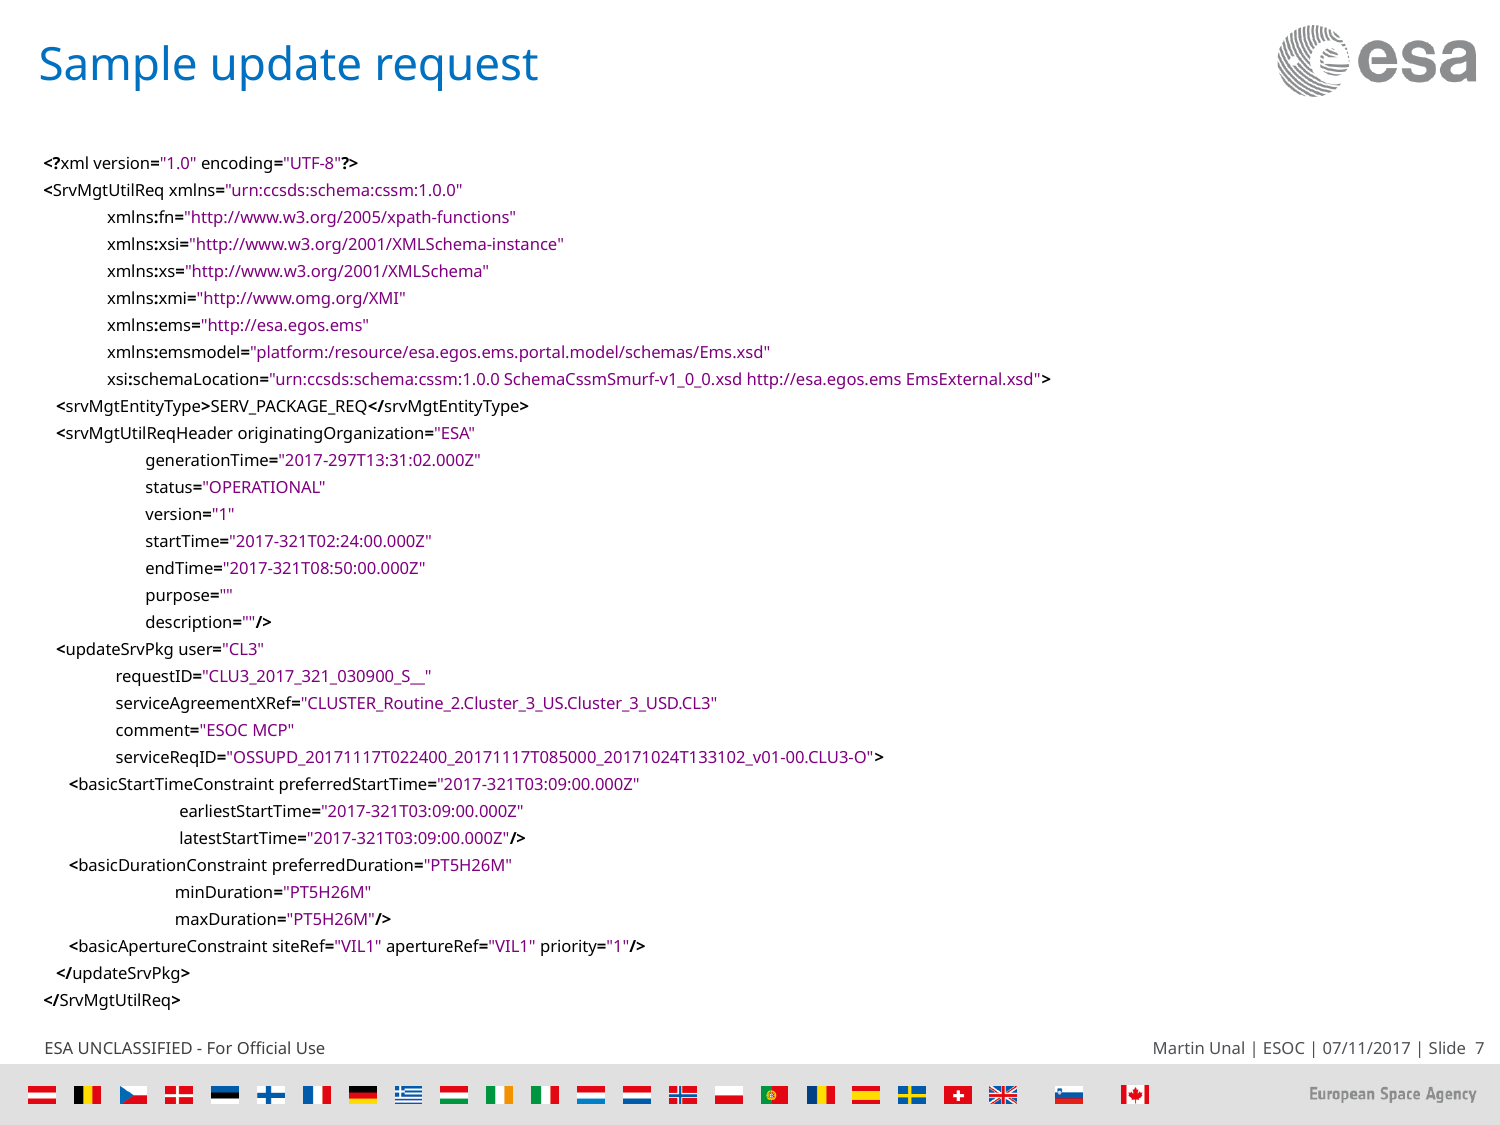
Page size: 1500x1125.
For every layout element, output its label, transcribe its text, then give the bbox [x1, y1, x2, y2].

picture [0, 1064, 1500, 1125]
picture [1277, 25, 1477, 109]
list <?xml version="1.0" encoding="UTF-8"?> <SrvMgtUtilReq xmlns="urn:ccsds:schema:cssm:1.0.0" xmlns:fn="http://www.w3.org/2005/xpath-functions" xmlns:xsi="http://www.w3.org/2001/XMLSchema-instance" xmlns:xs="http://www.w3.org/2001/XMLSchema" xmlns:xmi="http://www.omg.org/XMI" xmlns:ems="http://esa.egos.ems" xmlns:emsmodel="platform:/resource/esa.egos.ems.portal.model/schemas/Ems.xsd" xsi:schemaLocation="urn:ccsds:schema:cssm:1.0.0 SchemaCssmSmurf-v1_0_0.xsd http://esa.egos.ems EmsExternal.xsd"> <srvMgtEntityType>SERV_PACKAGE_REQ</srvMgtEntityType> <srvMgtUtilReqHeader originatingOrganization="ESA" generationTime="2017-297T13:31:02.000Z" status="OPERATIONAL" version="1" startTime="2017-321T02:24:00.000Z" endTime="2017-321T08:50:00.000Z" purpose="" description=""/> <updateSrvPkg user="CL3" requestID="CLU3_2017_321_030900_S__" serviceAgreementXRef="CLUSTER_Routine_2.Cluster_3_US.Cluster_3_USD.CL3" comment="ESOC MCP" serviceReqID="OSSUPD_20171117T022400_20171117T085000_20171024T133102_v01-00.CLU3-O"> <basicStartTimeConstraint preferredStartTime="2017-321T03:09:00.000Z" earliestStartTime="2017-321T03:09:00.000Z" latestStartTime="2017-321T03:09:00.000Z"/> <basicDurationConstraint preferredDuration="PT5H26M" minDuration="PT5H26M" maxDuration="PT5H26M"/> <basicApertureConstraint siteRef="VIL1" apertureRef="VIL1" priority="1"/> </updateSrvPkg> </SrvMgtUtilReq> [28, 141, 1464, 1018]
title Sample update request [23, 26, 1201, 97]
